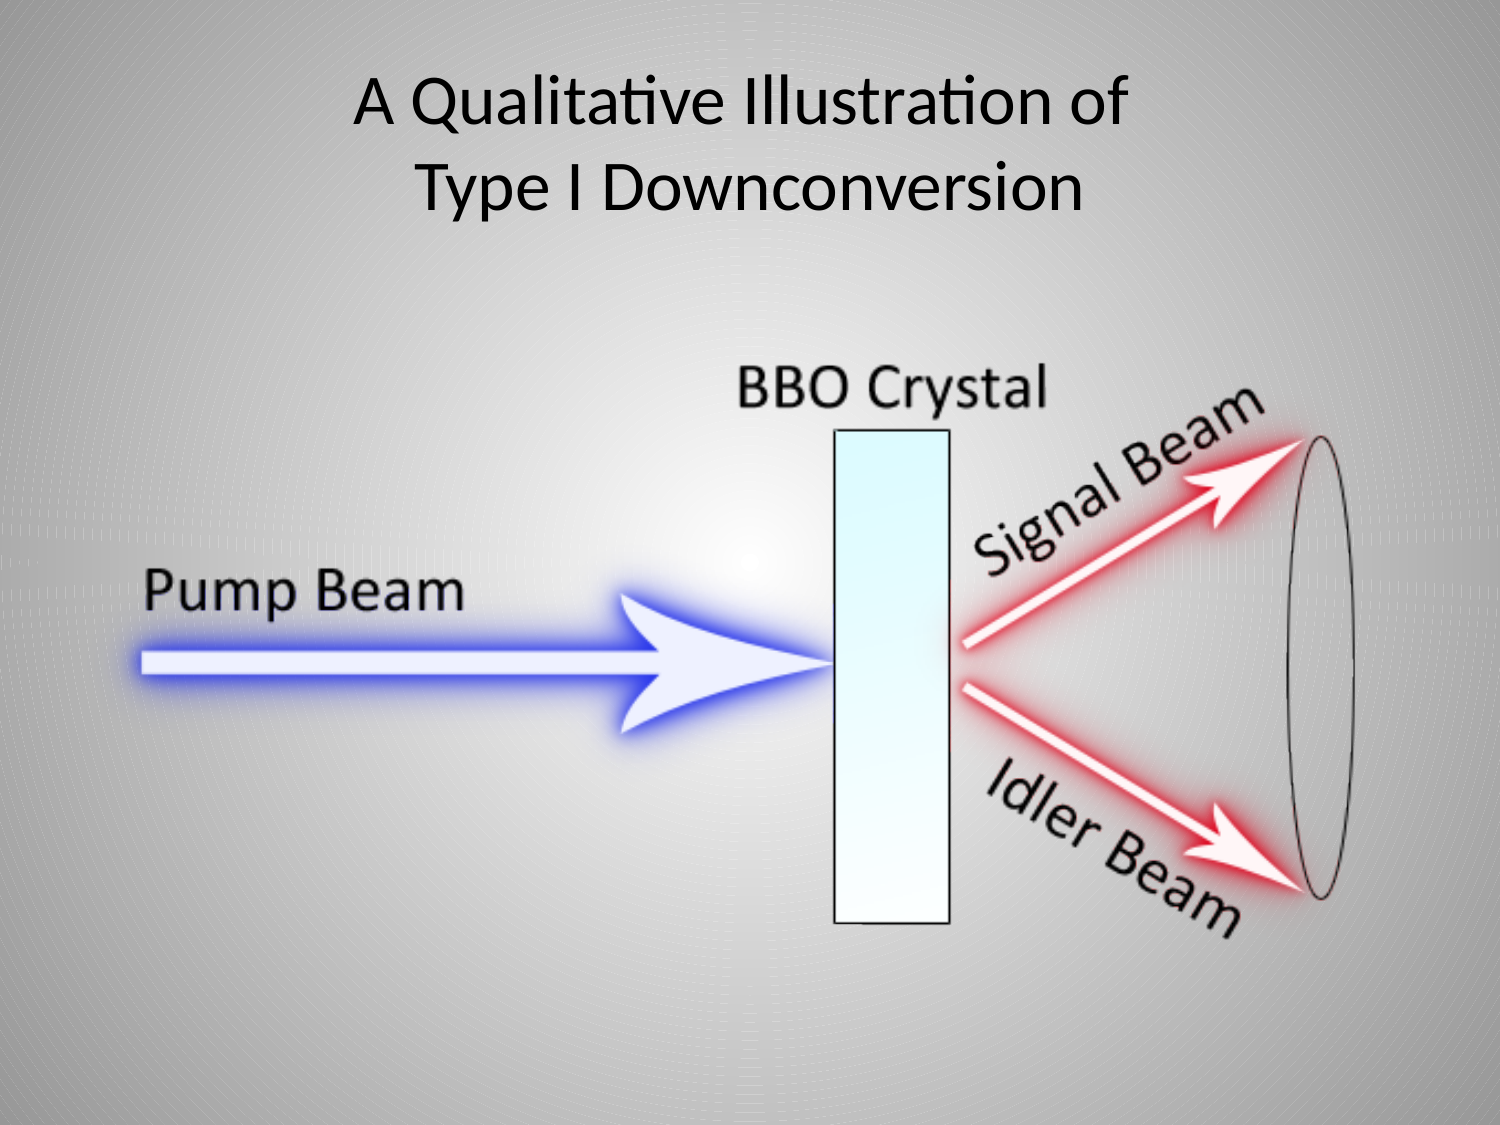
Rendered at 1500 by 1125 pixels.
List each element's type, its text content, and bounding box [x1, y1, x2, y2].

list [49, 274, 1400, 1018]
title A Qualitative Illustration of Type I Downconversion [75, 45, 1425, 233]
